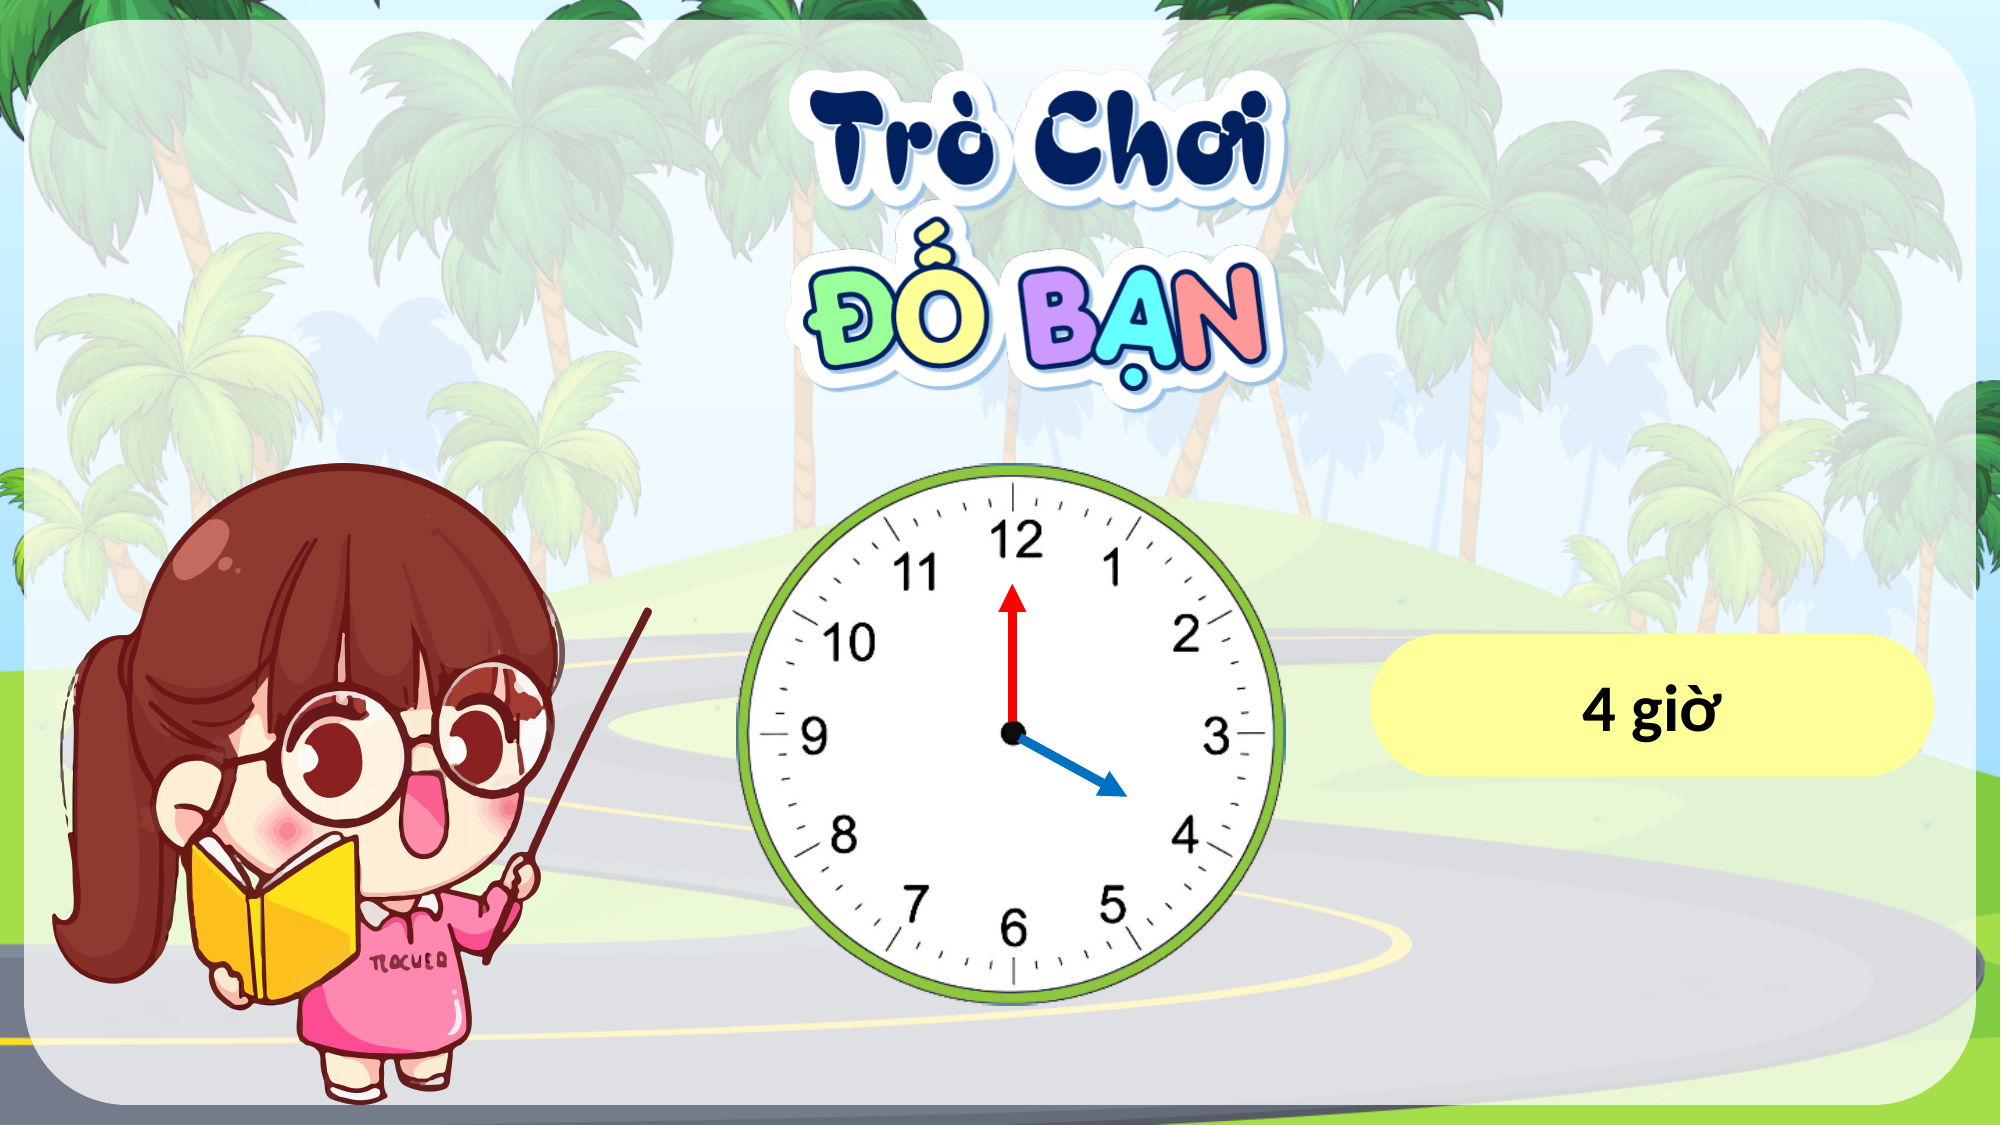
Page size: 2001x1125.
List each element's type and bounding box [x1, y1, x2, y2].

picture [0, 0, 2000, 1125]
text_box [736, 463, 1286, 1006]
